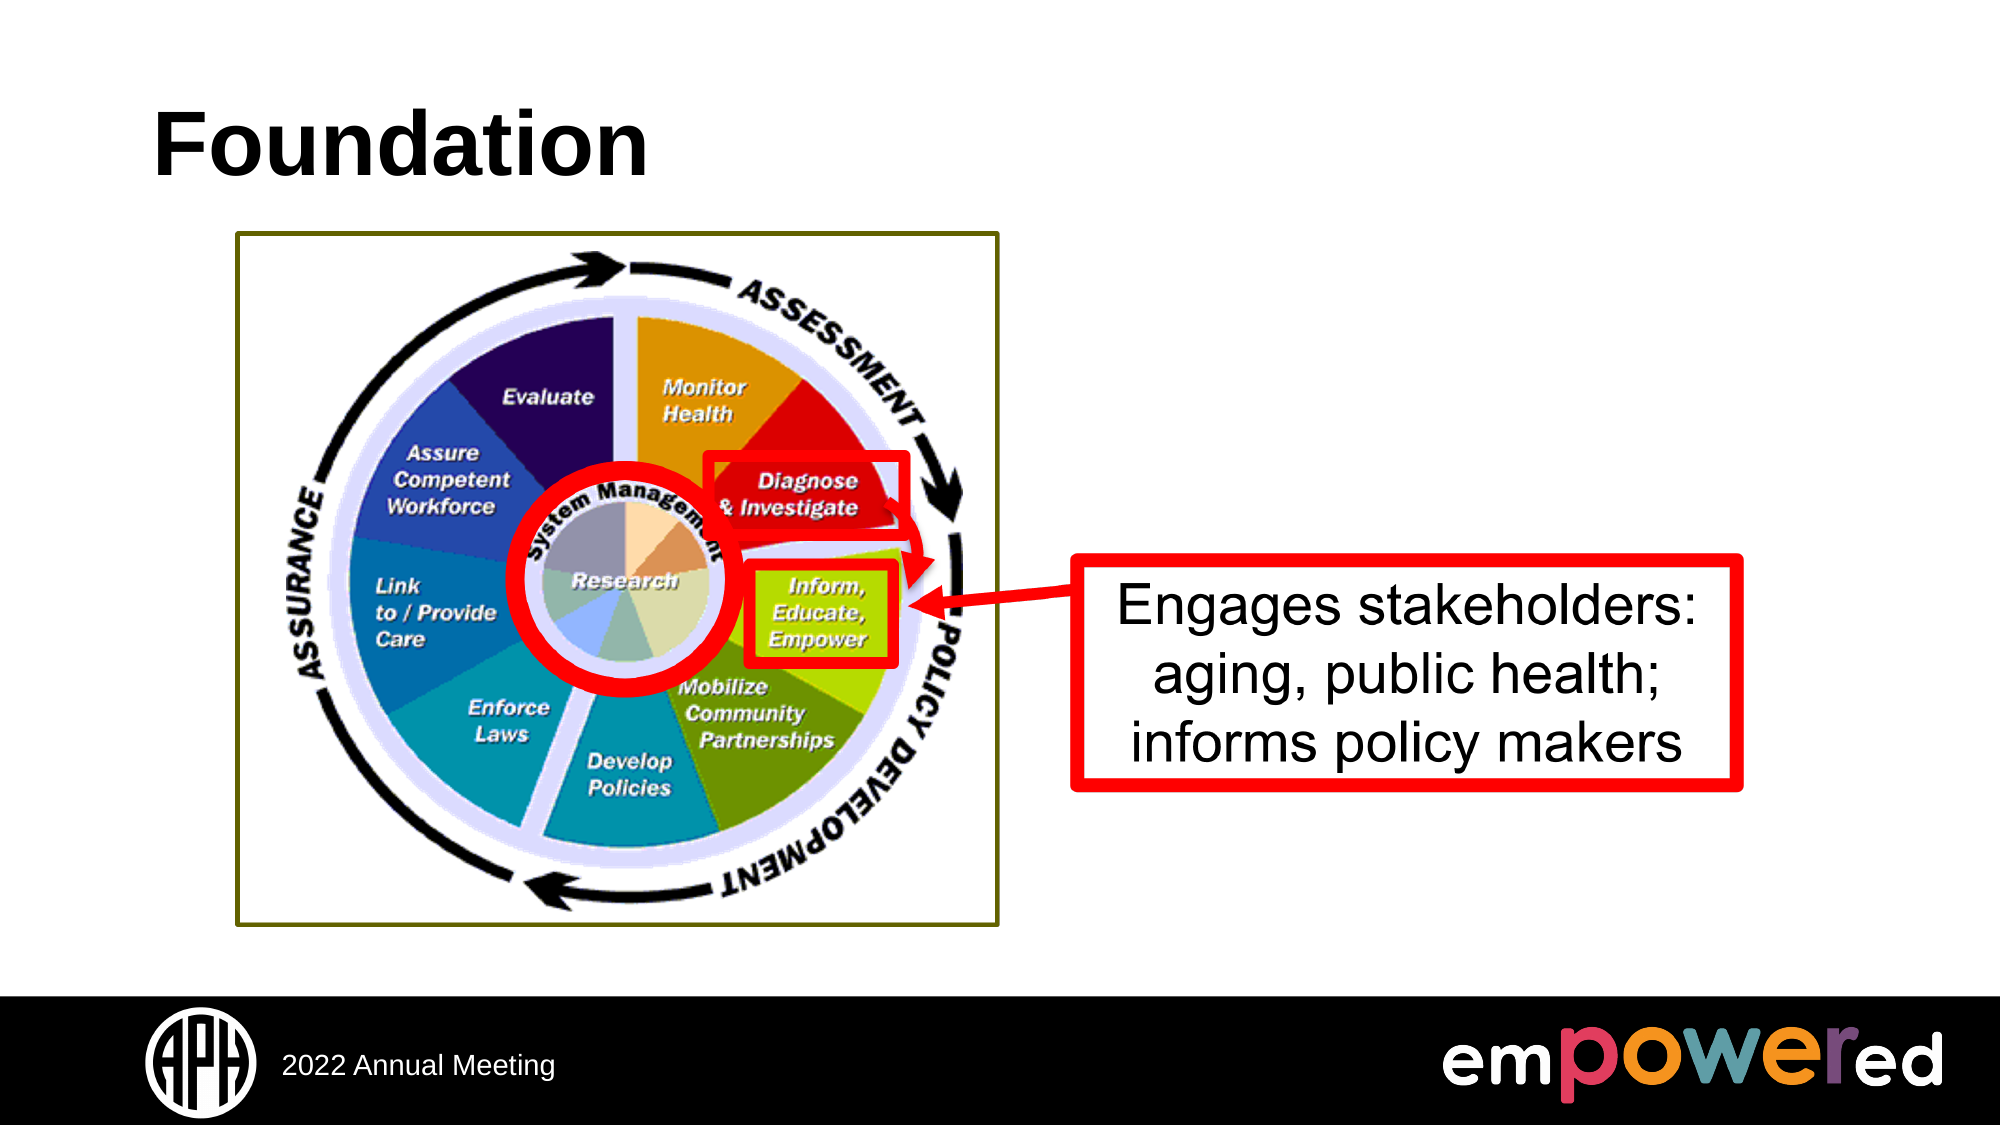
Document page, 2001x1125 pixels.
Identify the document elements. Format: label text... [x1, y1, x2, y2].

title Foundation [137, 59, 1863, 232]
picture [1388, 856, 2000, 1125]
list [235, 231, 1764, 927]
picture [137, 999, 267, 1125]
